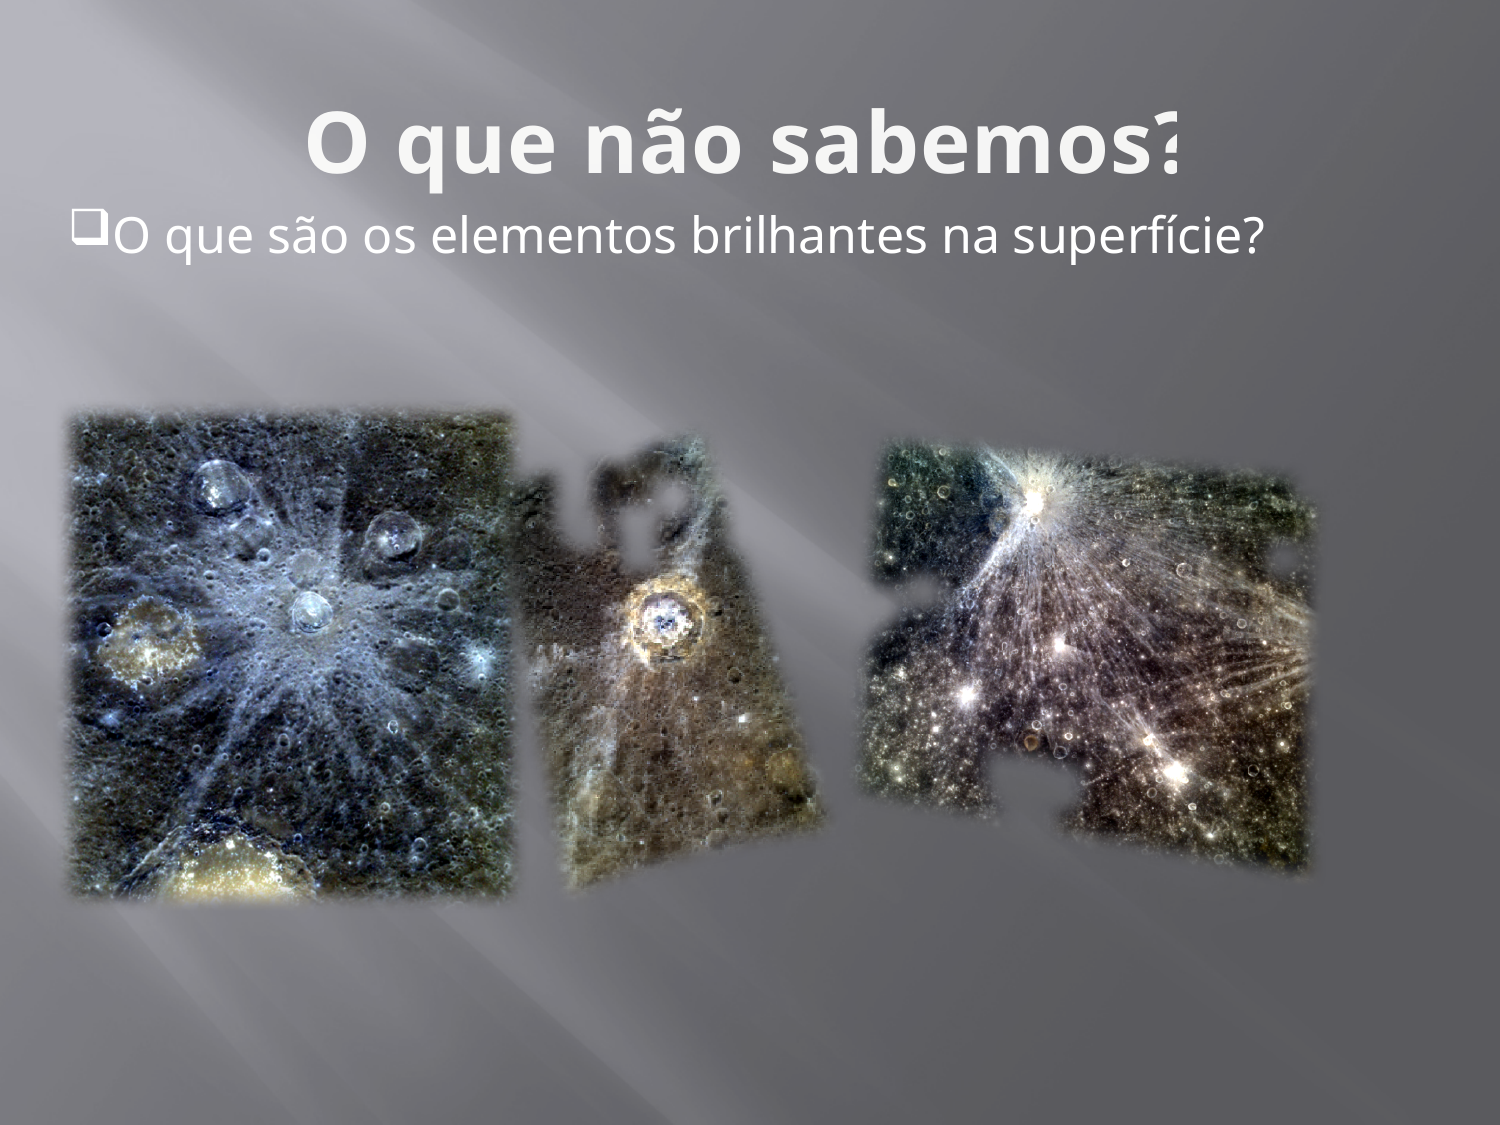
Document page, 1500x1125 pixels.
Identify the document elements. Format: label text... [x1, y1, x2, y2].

title O que não sabemos? [75, 45, 1425, 233]
list [75, 262, 1425, 1035]
picture [52, 396, 1345, 924]
text_box O que são os elementos brilhantes na superfície? [53, 196, 1359, 331]
